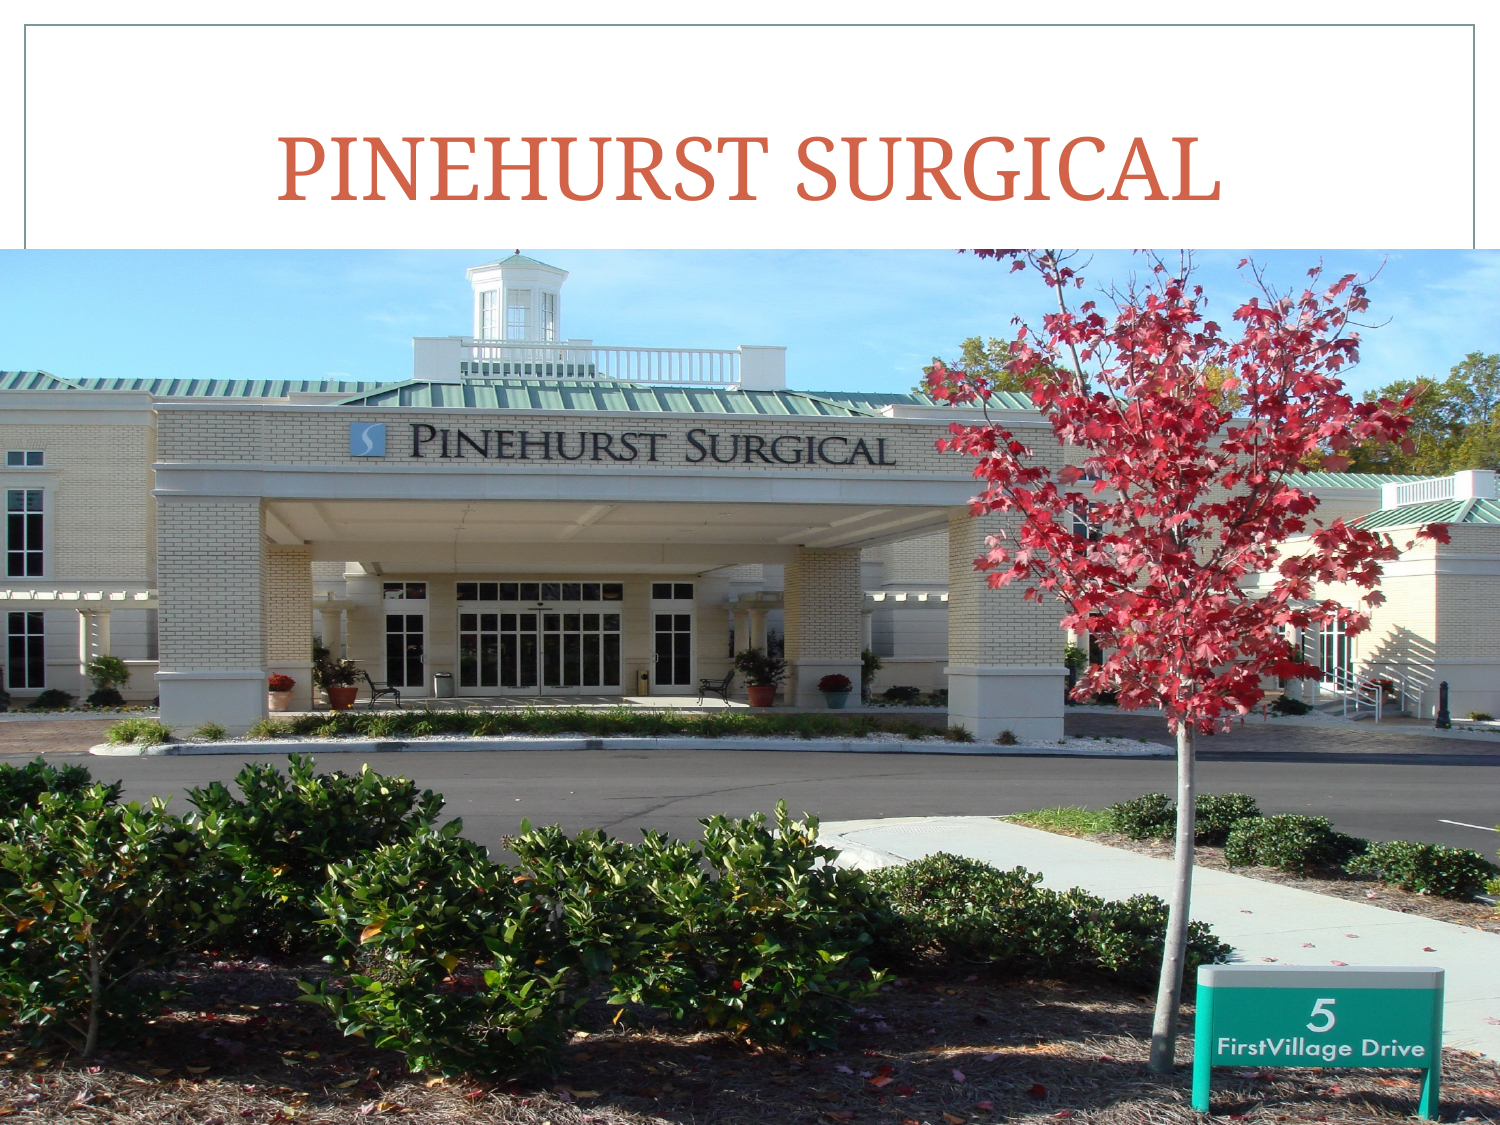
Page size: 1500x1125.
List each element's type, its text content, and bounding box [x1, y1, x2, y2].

picture [0, 249, 1500, 1125]
title PINEHURST SURGICAL [112, 62, 1388, 225]
